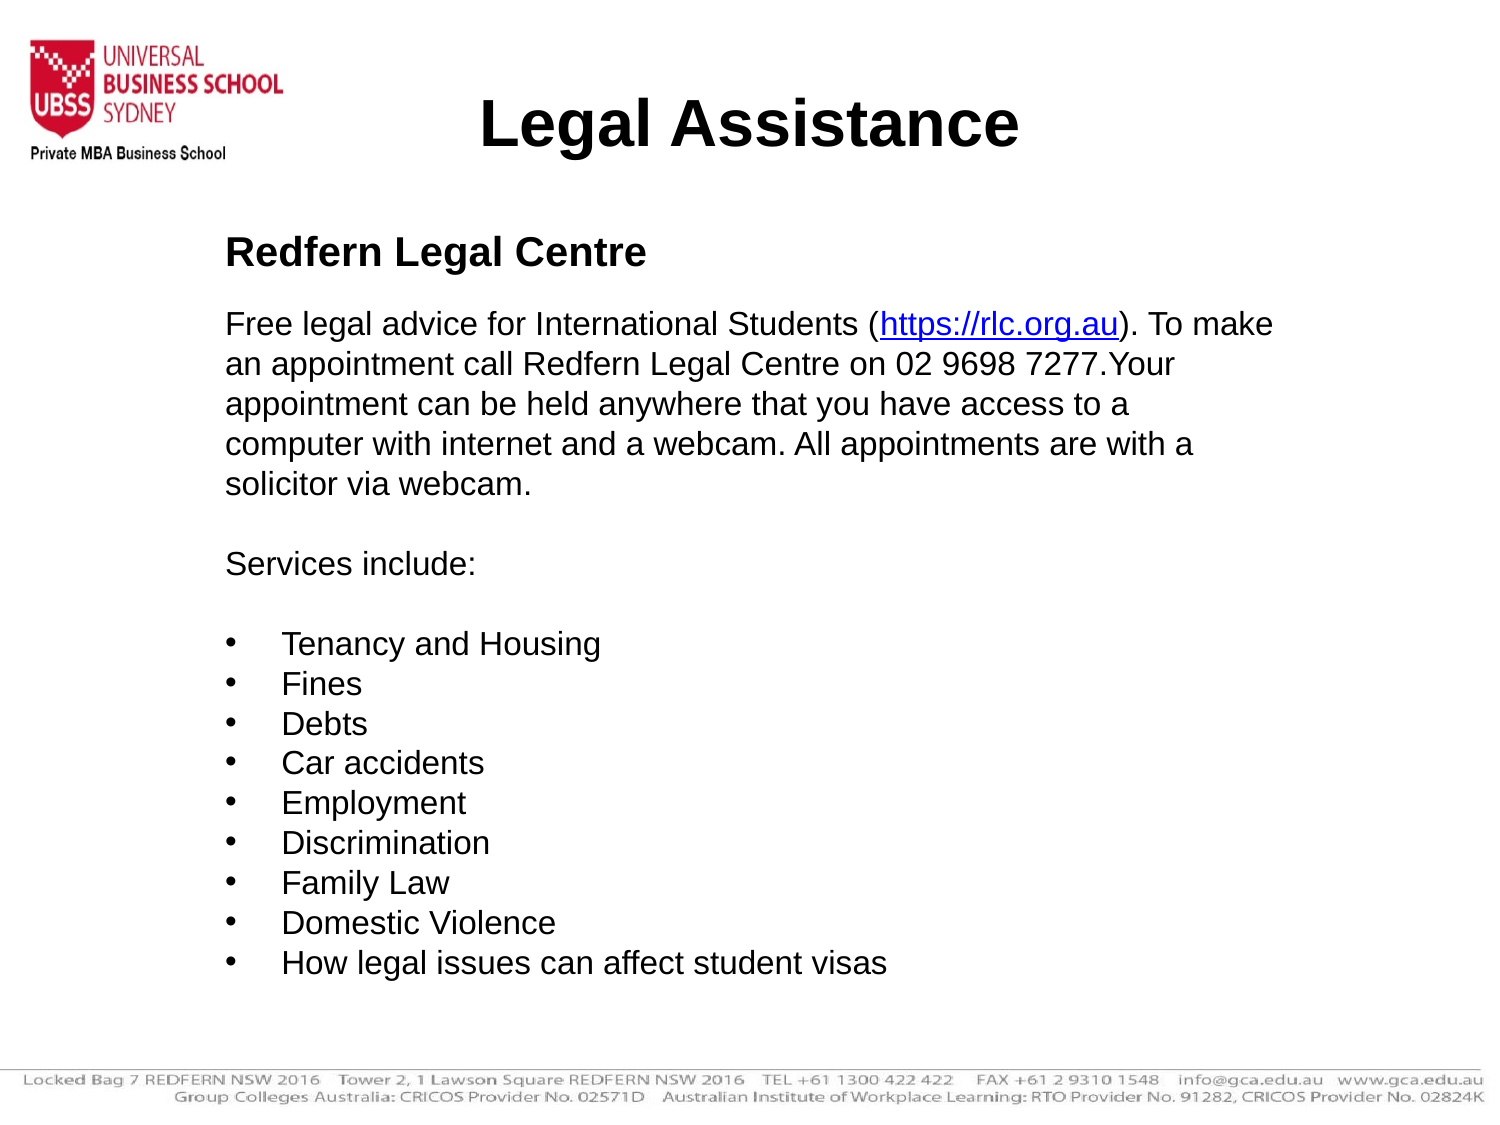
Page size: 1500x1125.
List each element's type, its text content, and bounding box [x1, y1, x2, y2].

subtitle Redfern Legal Centre Free legal advice for International Students (https://rlc.org.au). To make an appointment call Redfern Legal Centre on 02 9698 7277.Your appointment can be held anywhere that you have access to a computer with internet and a webcam. All appointments are with a solicitor via webcam. Services include: Tenancy and Housing Fines Debts Car accidents Employment Discrimination Family Law Domestic Violence How legal issues can affect student visas [225, 174, 1275, 1031]
picture [0, 1069, 1500, 1125]
title Legal Assistance [304, 79, 1234, 160]
picture [12, 24, 299, 176]
